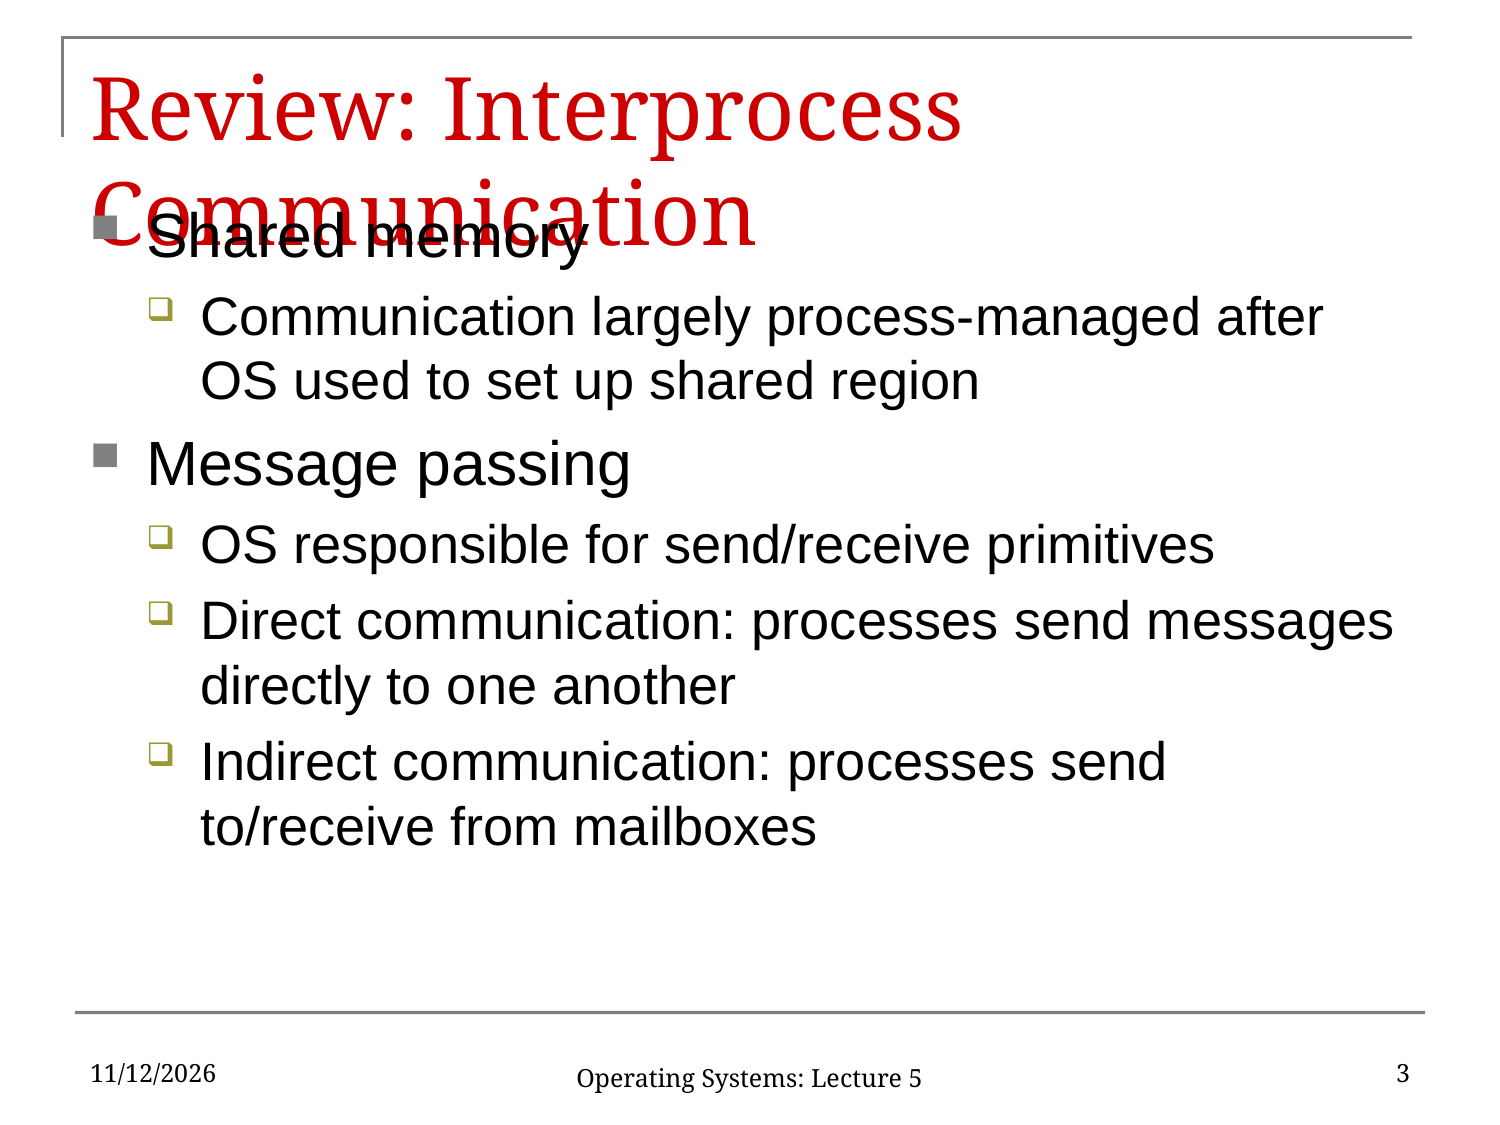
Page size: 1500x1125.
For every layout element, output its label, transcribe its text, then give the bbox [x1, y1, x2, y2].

footer Operating Systems: Lecture 5 [512, 1024, 988, 1101]
title Review: Interprocess Communication [75, 45, 1425, 163]
slide_number 3 [1074, 1023, 1426, 1100]
list Shared memory Communication largely process-managed after OS used to set up shared region Message passing OS responsible for send/receive primitives Direct communication: processes send messages directly to one another Indirect communication: processes send to/receive from mailboxes [75, 187, 1425, 1006]
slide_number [74, 1023, 426, 1100]
